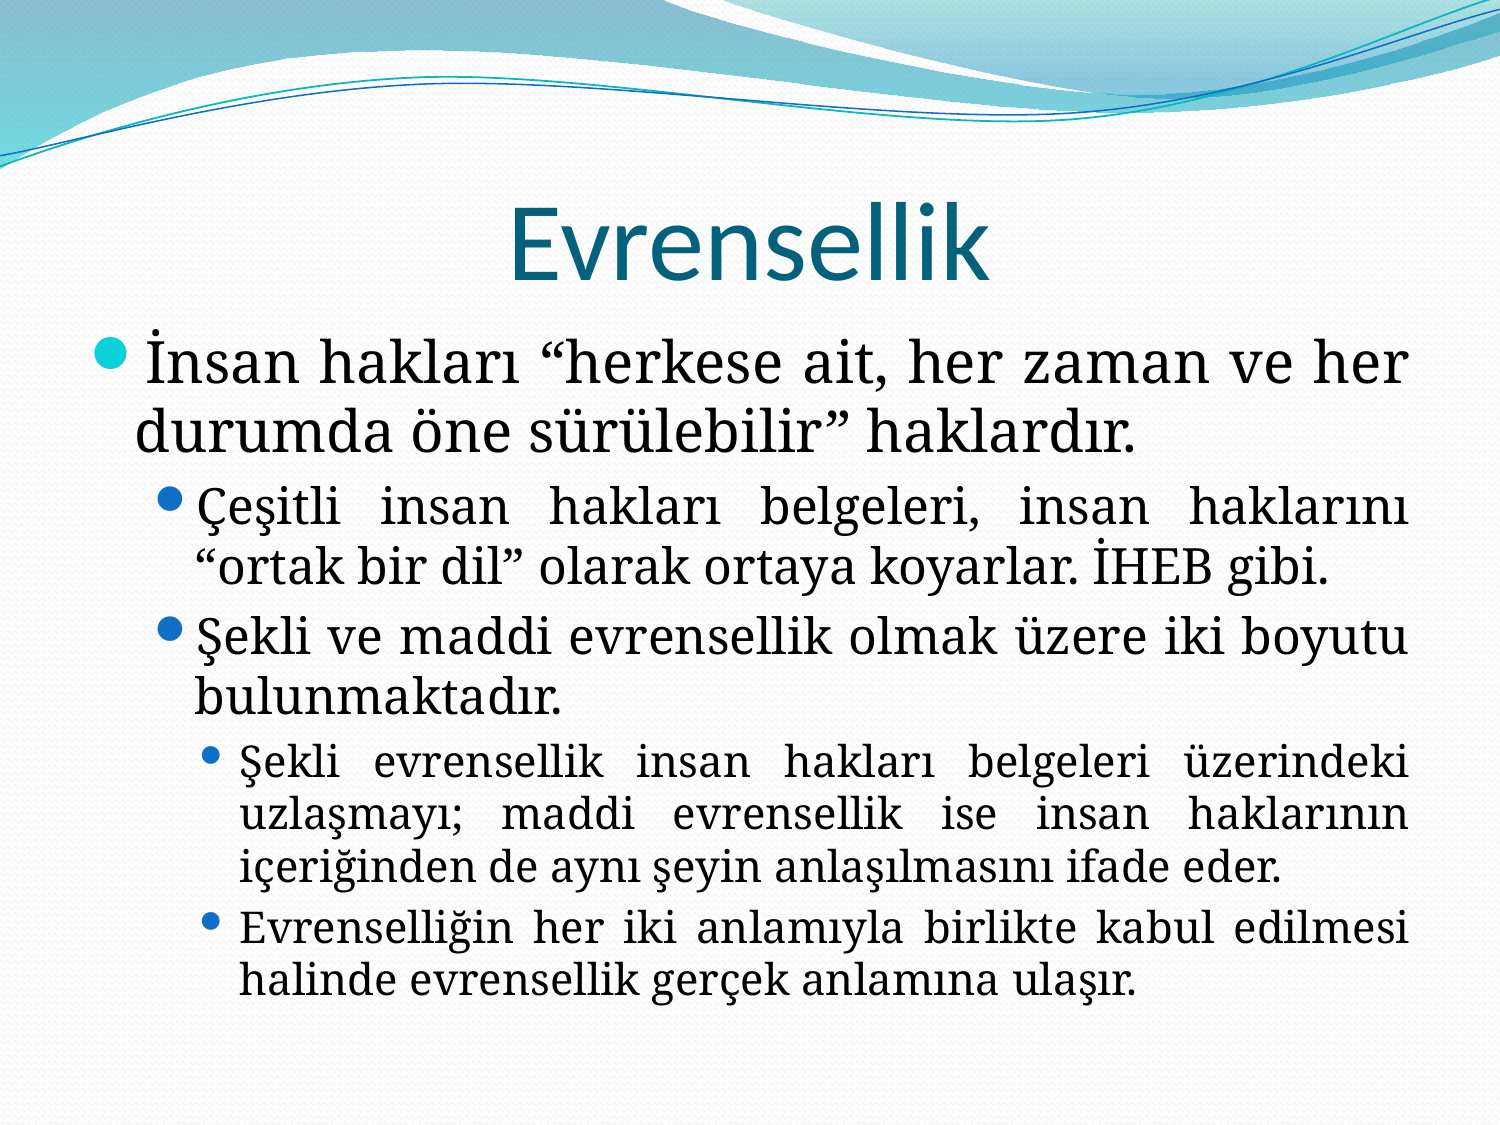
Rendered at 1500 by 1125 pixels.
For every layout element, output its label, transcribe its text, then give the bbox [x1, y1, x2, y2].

list İnsan hakları “herkese ait, her zaman ve her durumda öne sürülebilir” haklardır. Çeşitli insan hakları belgeleri, insan haklarını “ortak bir dil” olarak ortaya koyarlar. İHEB gibi. Şekli ve maddi evrensellik olmak üzere iki boyutu bulunmaktadır. Şekli evrensellik insan hakları belgeleri üzerindeki uzlaşmayı; maddi evrensellik ise insan haklarının içeriğinden de aynı şeyin anlaşılmasını ifade eder. Evrenselliğin her iki anlamıyla birlikte kabul edilmesi halinde evrensellik gerçek anlamına ulaşır. [75, 317, 1425, 1038]
title Evrensellik [75, 115, 1425, 303]
